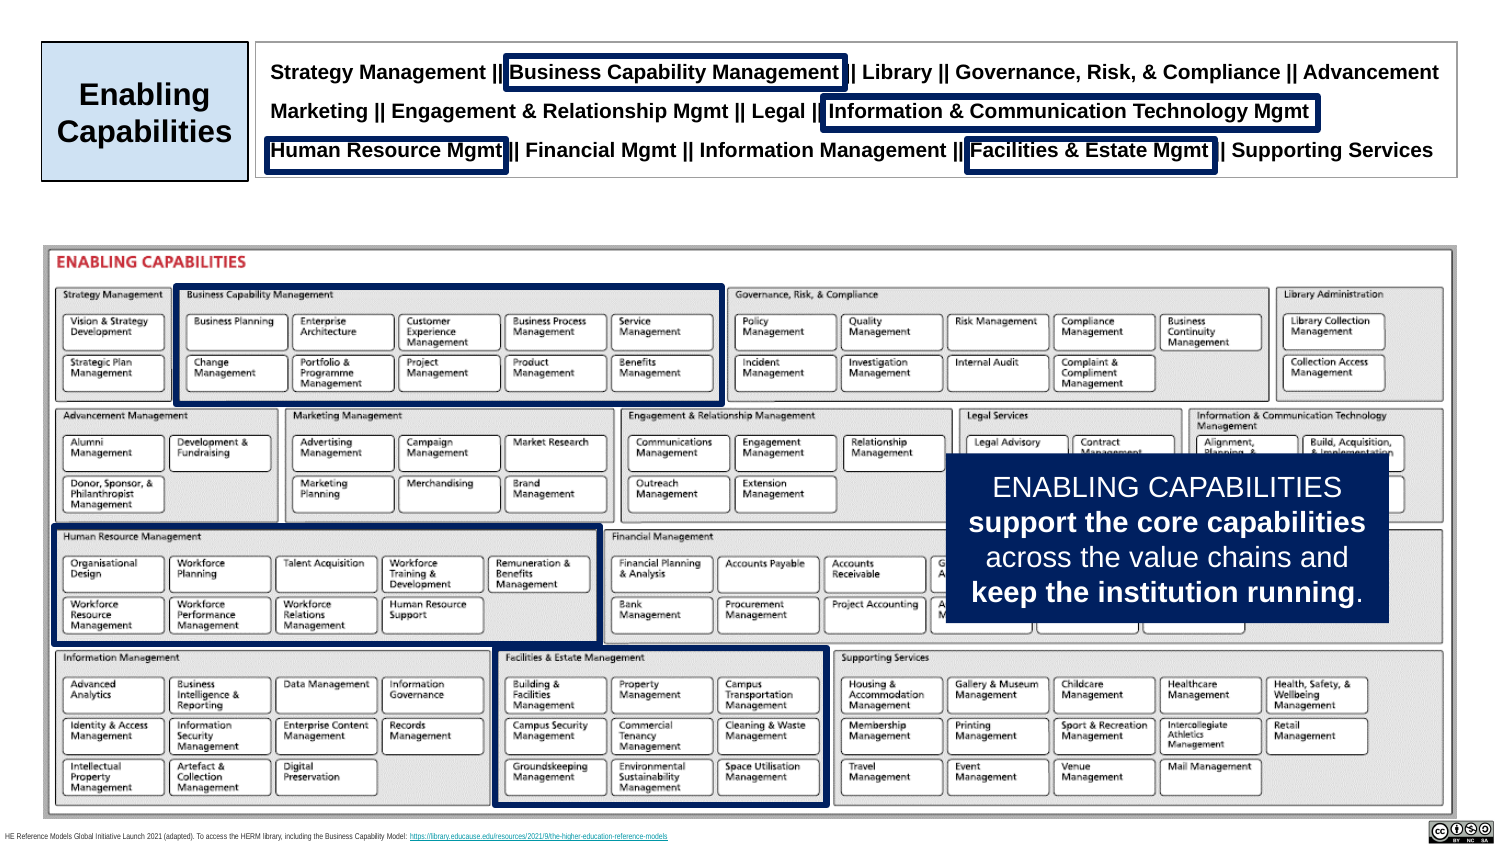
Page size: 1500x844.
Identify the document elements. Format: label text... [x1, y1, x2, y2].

table_header Strategy Management || Business Capability Management || Library || Governance, Risk, & Compliance || Advancement Marketing || Engagement & Relationship Mgmt || Legal || Information & Communication Technology Mgmt Human Resource Mgmt || Financial Mgmt || Information Management || Facilities & Estate Mgmt || Supporting Services [256, 43, 1456, 177]
text_box [822, 96, 1318, 130]
text_box [505, 55, 846, 89]
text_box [0, 819, 1495, 844]
picture [43, 245, 1457, 819]
text_box [266, 138, 506, 172]
text_box Enabling Capabilities [41, 42, 248, 181]
text_box [967, 138, 1215, 172]
